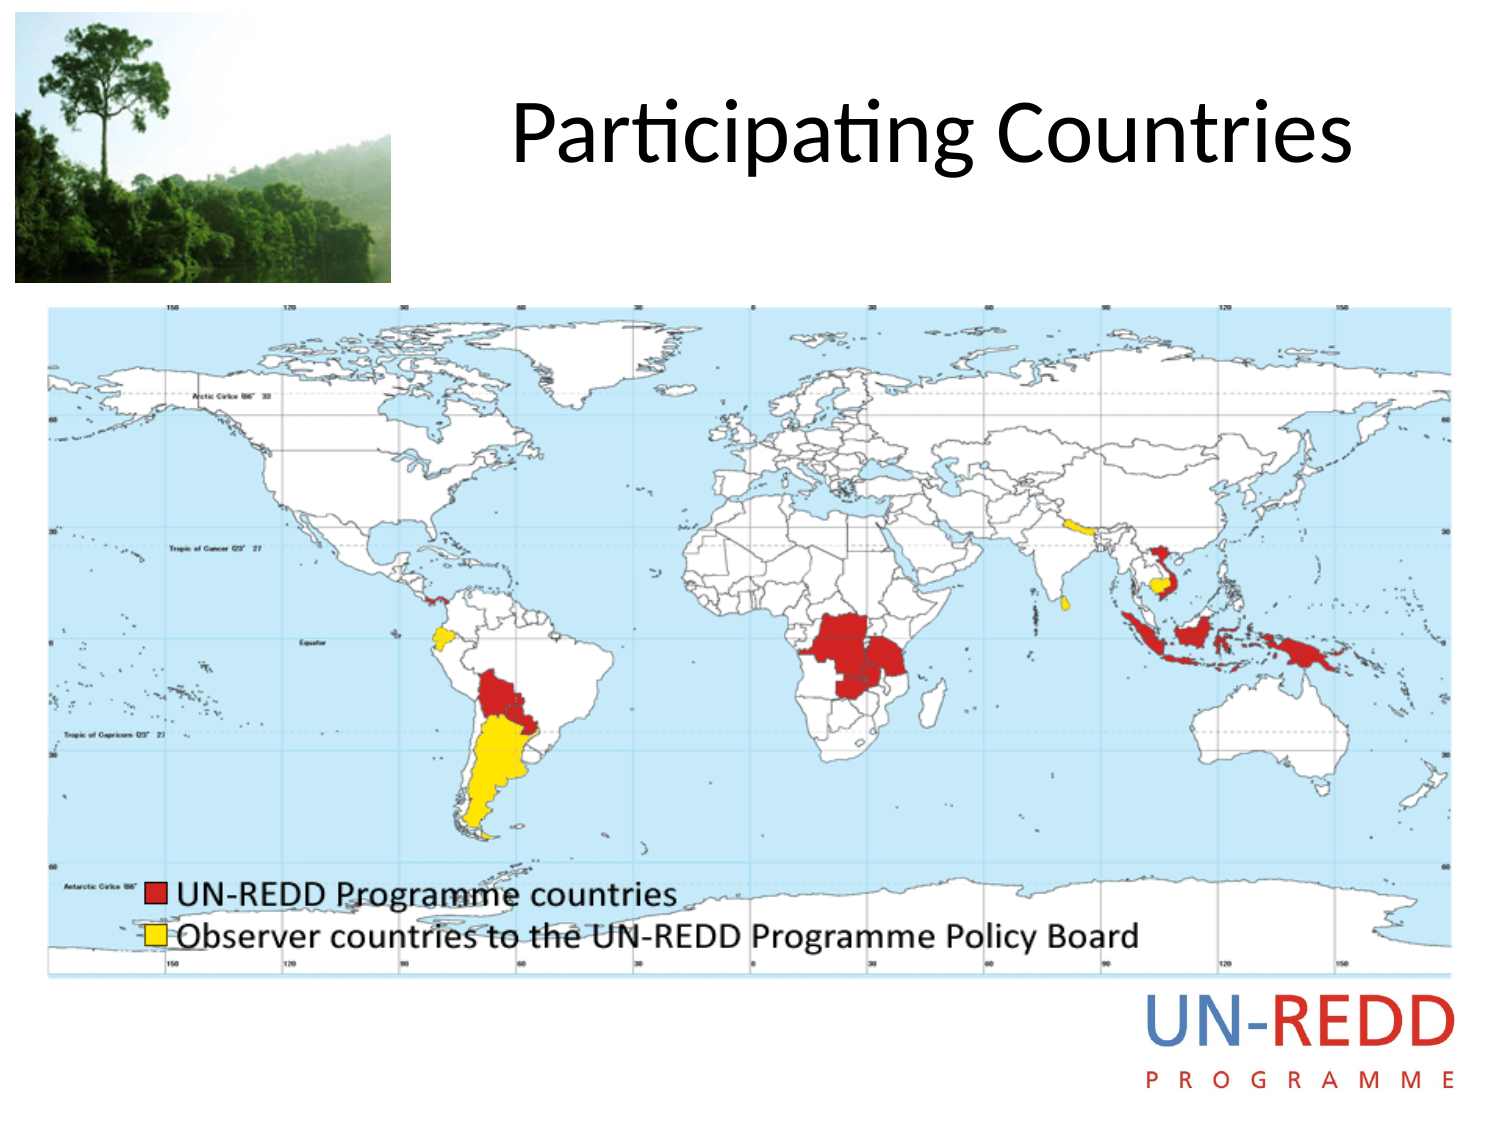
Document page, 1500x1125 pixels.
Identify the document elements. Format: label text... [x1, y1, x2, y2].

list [46, 305, 1454, 981]
title Participating Countries [395, 0, 1470, 252]
picture [15, 12, 391, 283]
picture [1127, 961, 1463, 1106]
